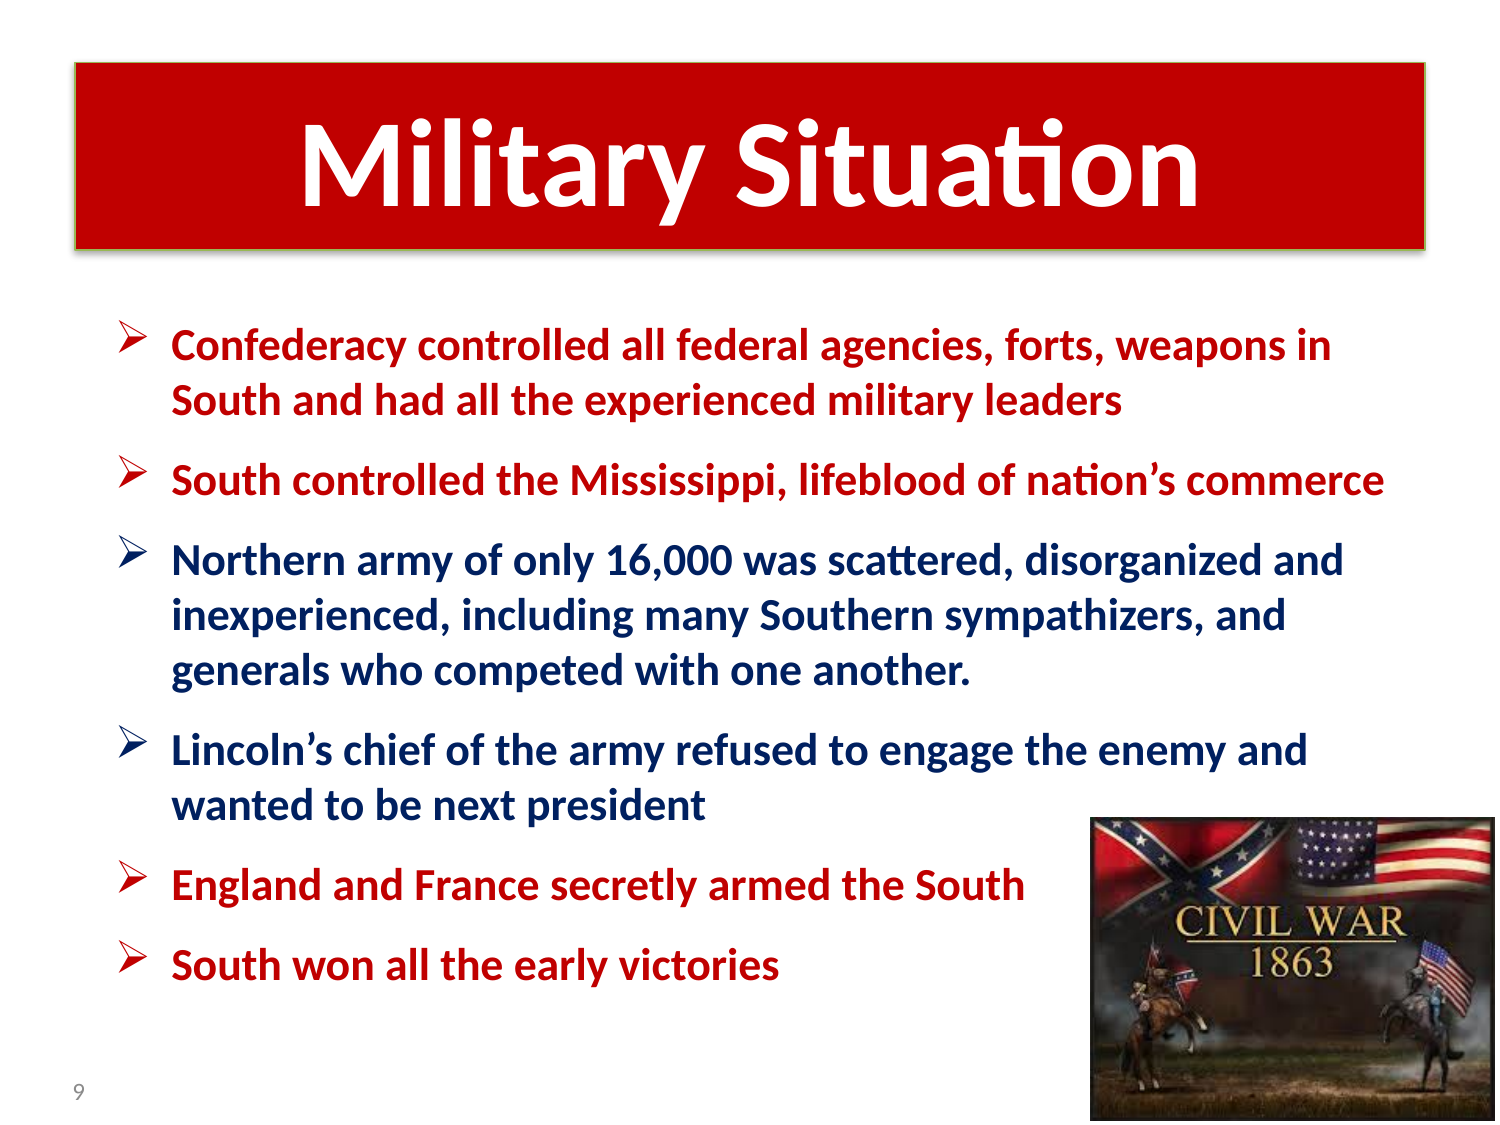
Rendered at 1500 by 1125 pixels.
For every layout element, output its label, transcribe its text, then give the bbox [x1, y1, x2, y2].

picture [1090, 817, 1496, 1121]
title Military Situation [74, 62, 1426, 251]
slide_number 9 [0, 1060, 100, 1121]
list Confederacy controlled all federal agencies, forts, weapons in South and had all the experienced military leaders South controlled the Mississippi, lifeblood of nation’s commerce Northern army of only 16,000 was scattered, disorganized and inexperienced, including many Southern sympathizers, and generals who competed with one another. Lincoln’s chief of the army refused to engage the enemy and wanted to be next president England and France secretly armed the South South won all the early victories [99, 307, 1413, 1061]
